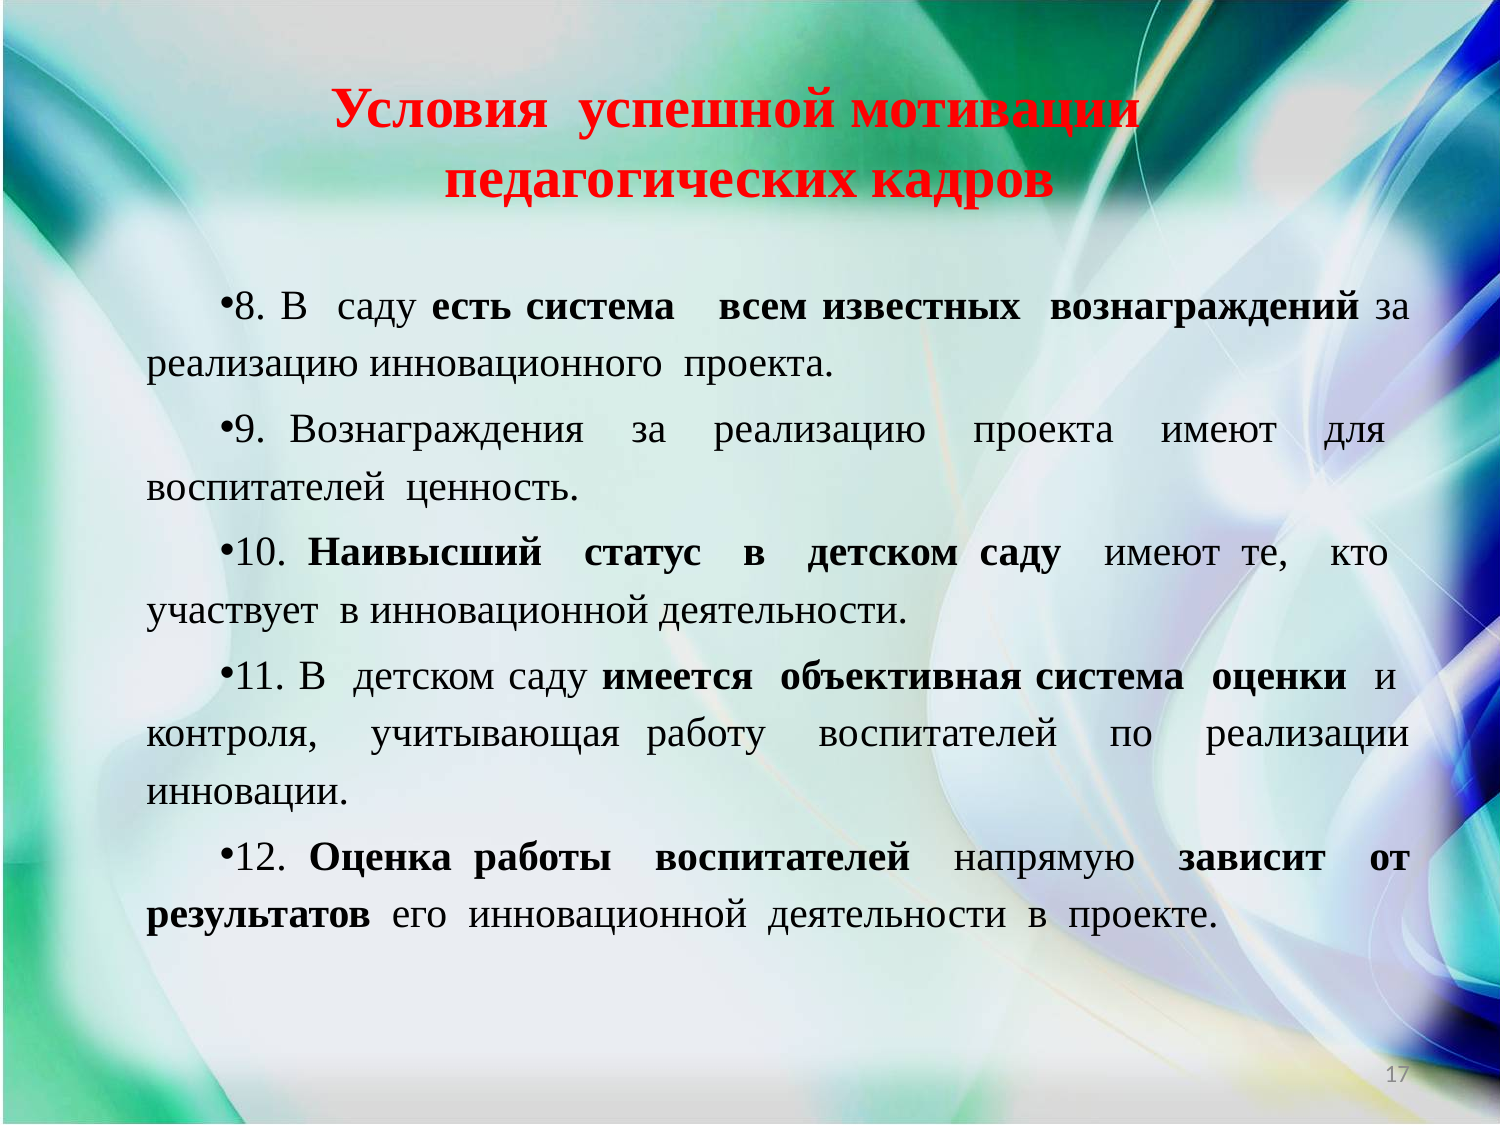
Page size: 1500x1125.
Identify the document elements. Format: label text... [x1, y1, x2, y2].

picture [0, 0, 1500, 1125]
title Условия успешной мотивации педагогических кадров [74, 44, 1426, 233]
slide_number 17 [1074, 1042, 1425, 1103]
list 8. В саду есть система всем известных вознаграждений за реализацию инновационного проекта. 9. Вознаграждения за реализацию проекта имеют для воспитателей ценность. 10. Наивысший статус в детском саду имеют те, кто участвует в инновационной деятельности. 11. В детском саду имеется объективная система оценки и контроля, учитывающая работу воспитателей по реализации инновации. 12. Оценка работы воспитателей напрямую зависит от результатов его инновационной деятельности в проекте. [74, 262, 1426, 1006]
